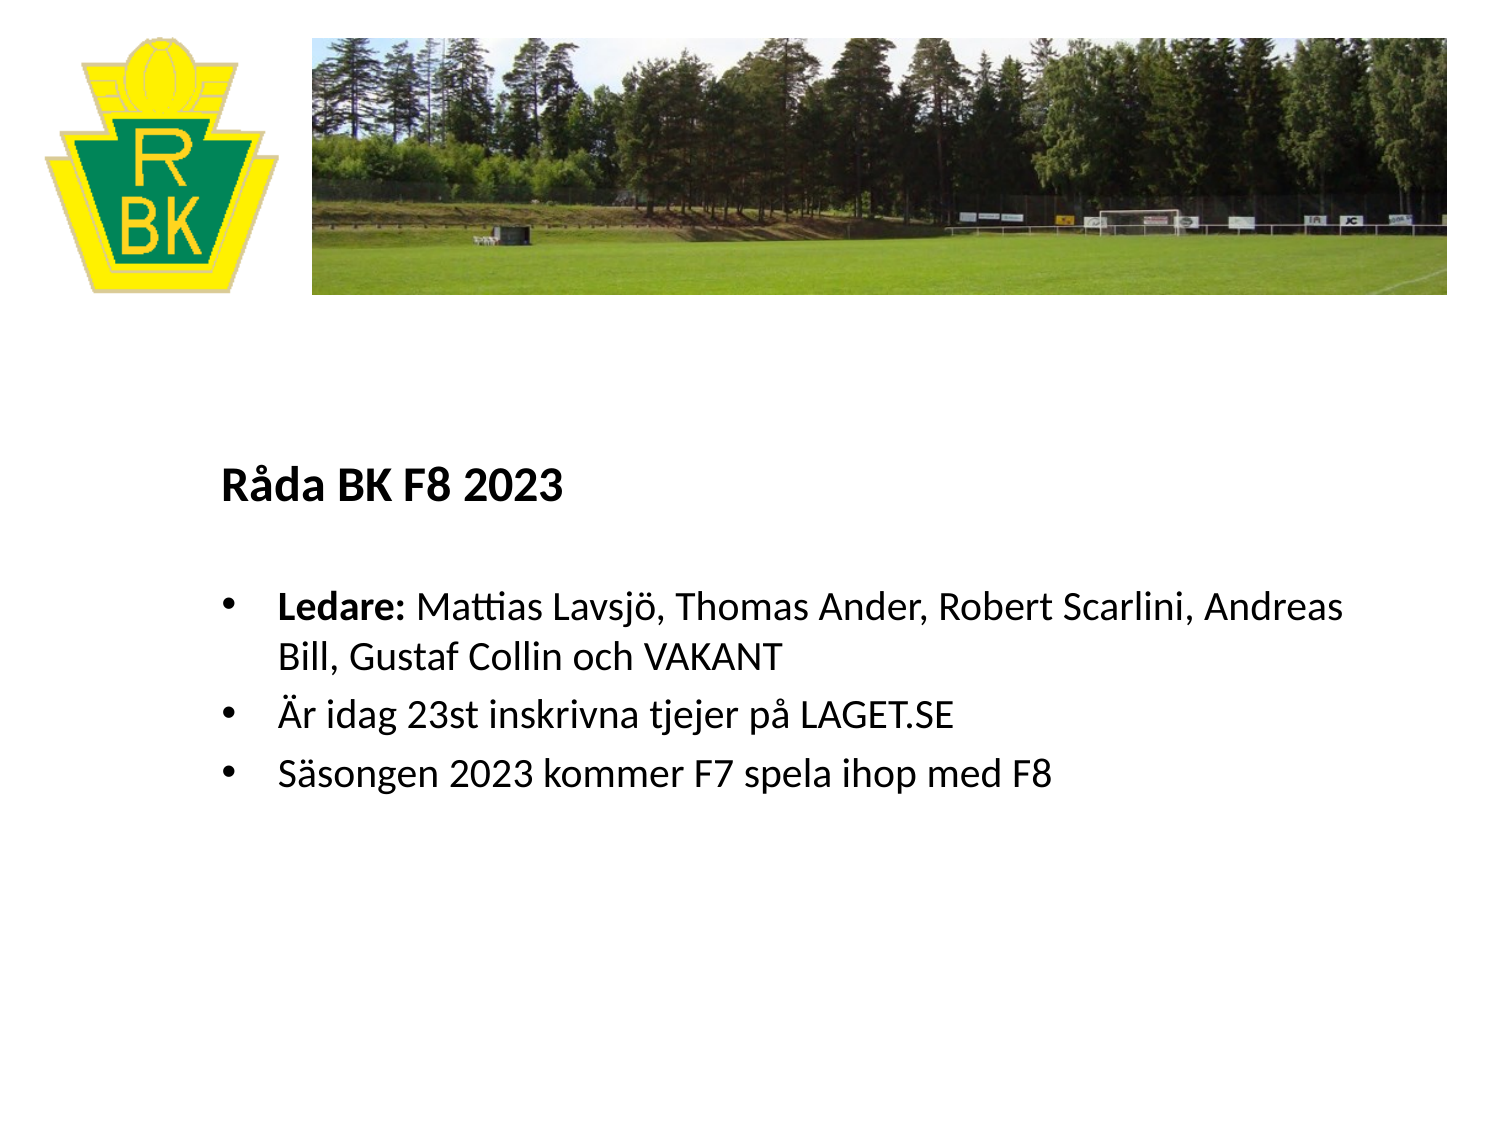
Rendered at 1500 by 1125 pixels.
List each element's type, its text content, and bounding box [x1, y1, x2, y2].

picture [312, 37, 1448, 295]
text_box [41, 32, 283, 300]
subtitle Råda BK F8 2023 Ledare: Mattias Lavsjö, Thomas Ander, Robert Scarlini, Andreas Bill, Gustaf Collin och VAKANT Är idag 23st inskrivna tjejer på LAGET.SE Säsongen 2023 kommer F7 spela ihop med F8 [206, 444, 1412, 988]
